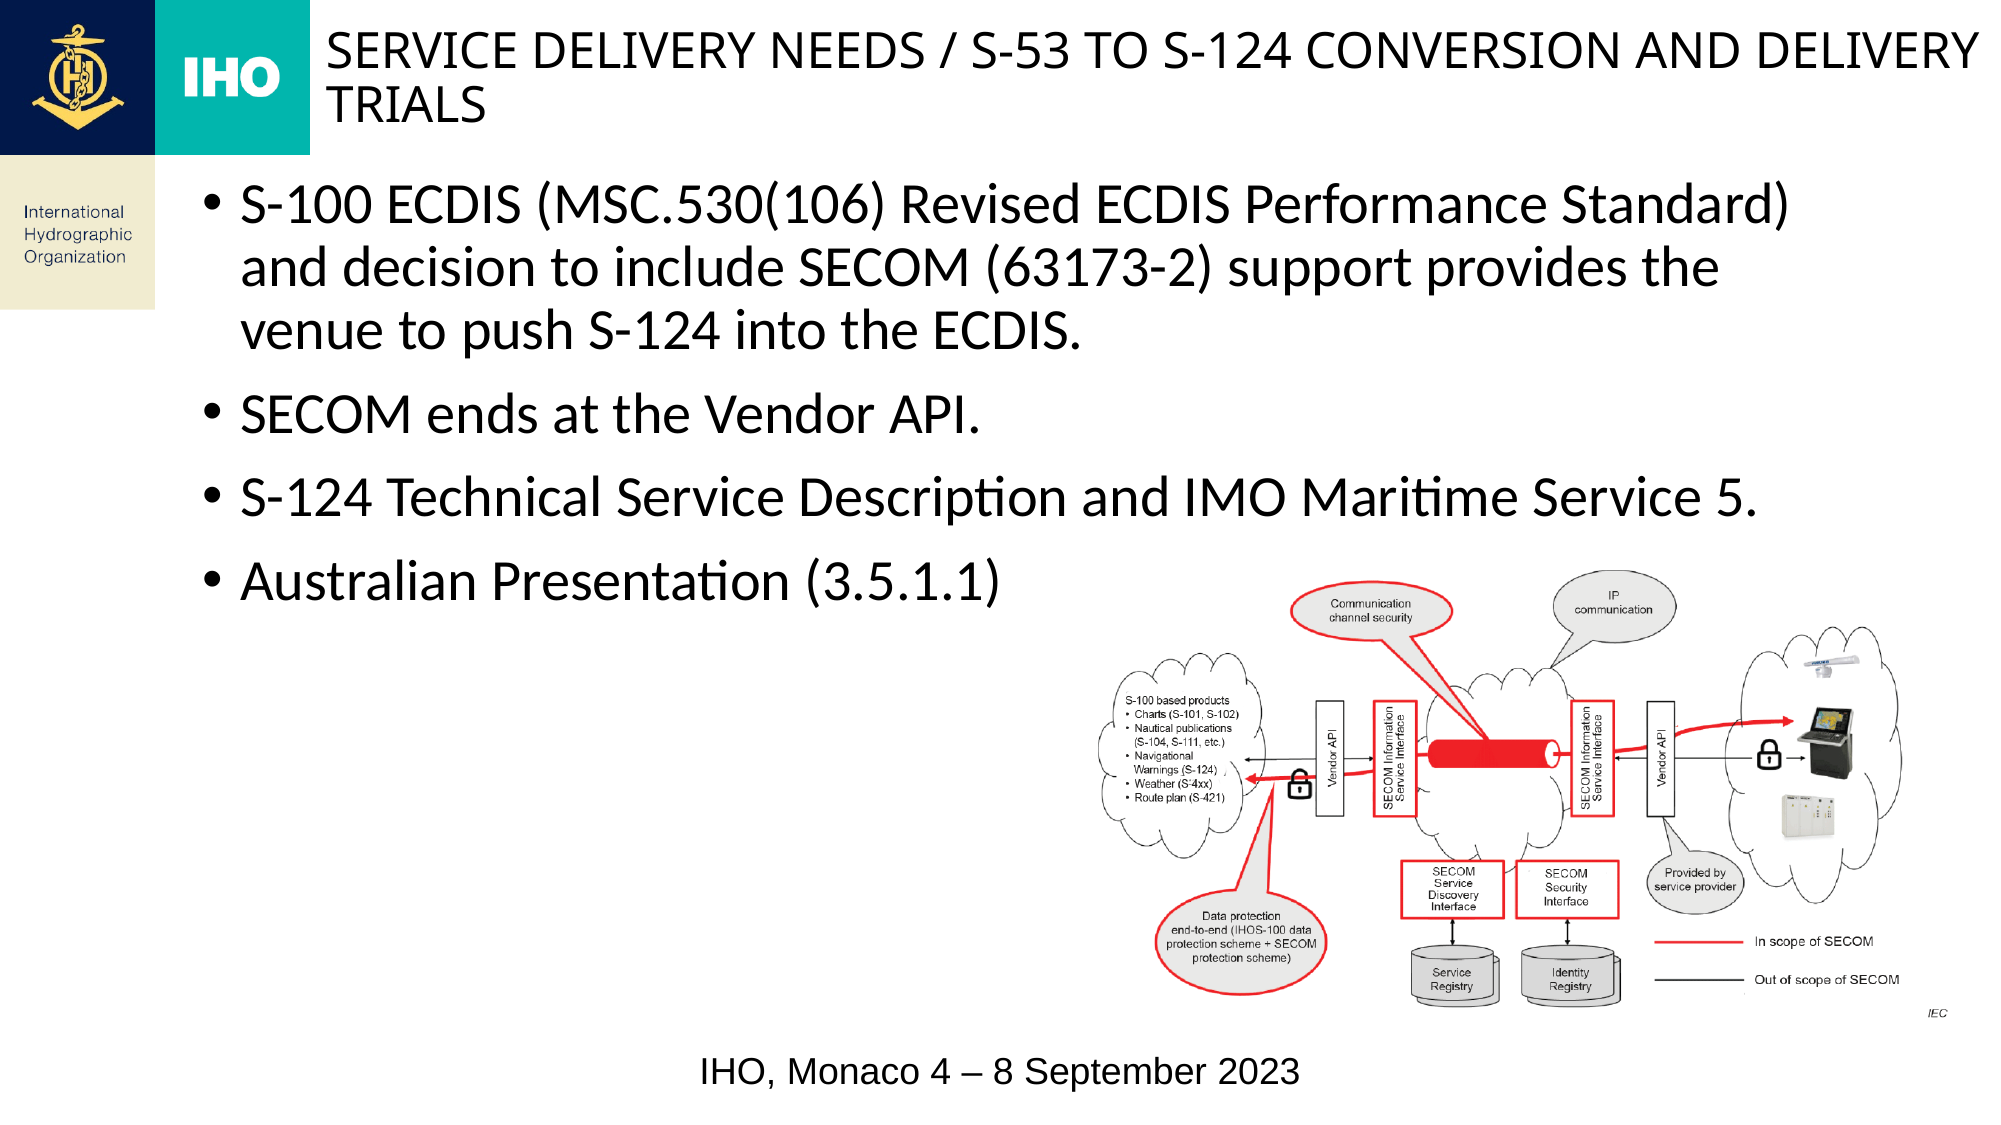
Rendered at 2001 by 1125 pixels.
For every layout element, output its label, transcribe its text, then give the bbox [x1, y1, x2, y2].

footer IHO, Monaco 4 – 8 September 2023 [446, 1028, 1554, 1111]
text_box Service Delivery Needs / S-53 to S-124 conversion and delivery trials [310, 0, 1999, 159]
picture [0, 0, 310, 310]
text_box S-100 ECDIS (MSC.530(106) Revised ECDIS Performance Standard) and decision to include SECOM (63173-2) support provides the venue to push S-124 into the ECDIS. SECOM ends at the Vendor API. S-124 Technical Service Description and IMO Maritime Service 5. Australian Presentation (3.5.1.1) [187, 165, 1816, 705]
picture [1087, 562, 1963, 1029]
